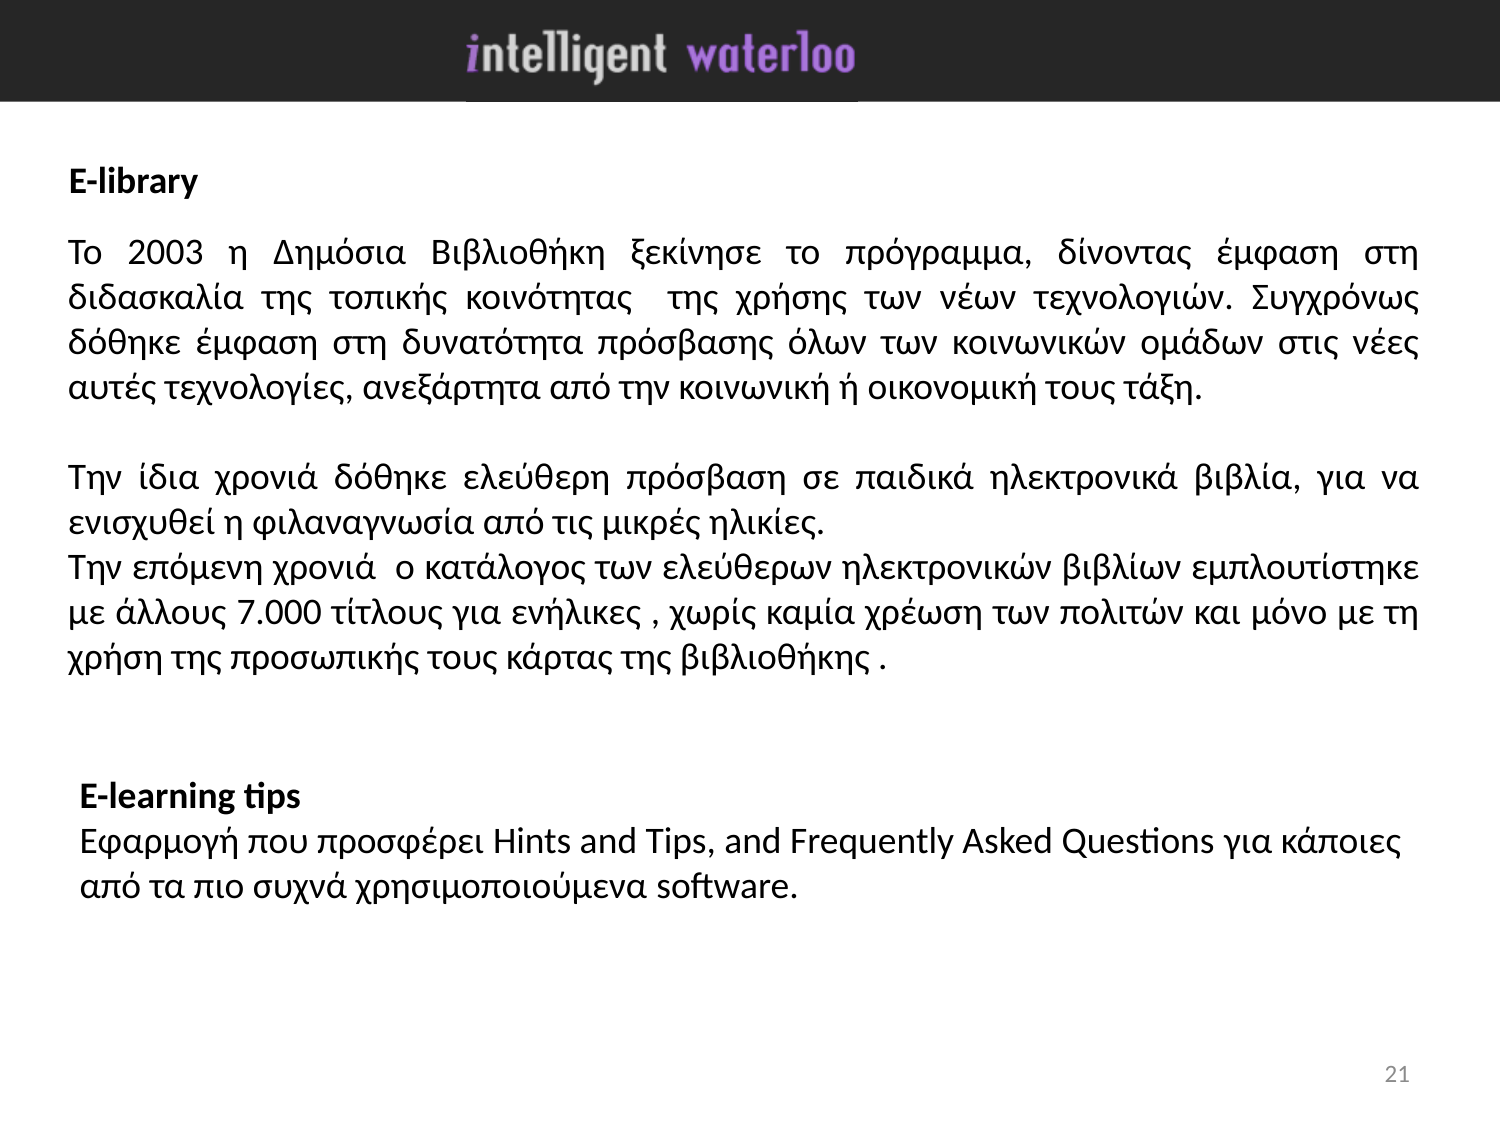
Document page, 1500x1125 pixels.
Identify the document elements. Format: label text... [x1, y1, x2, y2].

text_box Το 2003 η Δημόσια Βιβλιοθήκη ξεκίνησε το πρόγραμμα, δίνοντας έμφαση στη διδασκαλία της τοπικής κοινότητας της χρήσης των νέων τεχνολογιών. Συγχρόνως δόθηκε έμφαση στη δυνατότητα πρόσβασης όλων των κοινωνικών ομάδων στις νέες αυτές τεχνολογίες, ανεξάρτητα από την κοινωνική ή οικονομική τους τάξη. Την ίδια χρονιά δόθηκε ελεύθερη πρόσβαση σε παιδικά ηλεκτρονικά βιβλία, για να ενισχυθεί η φιλαναγνωσία από τις μικρές ηλικίες. Την επόμενη χρονιά ο κατάλογος των ελεύθερων ηλεκτρονικών βιβλίων εμπλουτίστηκε με άλλους 7.000 τίτλους για ενήλικες , χωρίς καμία χρέωση των πολιτών και μόνο με τη χρήση της προσωπικής τους κάρτας της βιβλιοθήκης . [53, 219, 1436, 685]
text_box [860, 0, 1500, 104]
picture [466, 0, 858, 102]
text_box [0, 0, 464, 104]
slide_number 21 [1074, 1042, 1425, 1103]
text_box E-learning tips Εφαρμογή που προσφέρει Hints and Tips, and Frequently Asked Questions για κάποιες από τα πιο συχνά χρησιμοποιούμενα software. [64, 763, 1424, 913]
text_box E-library [54, 148, 214, 209]
